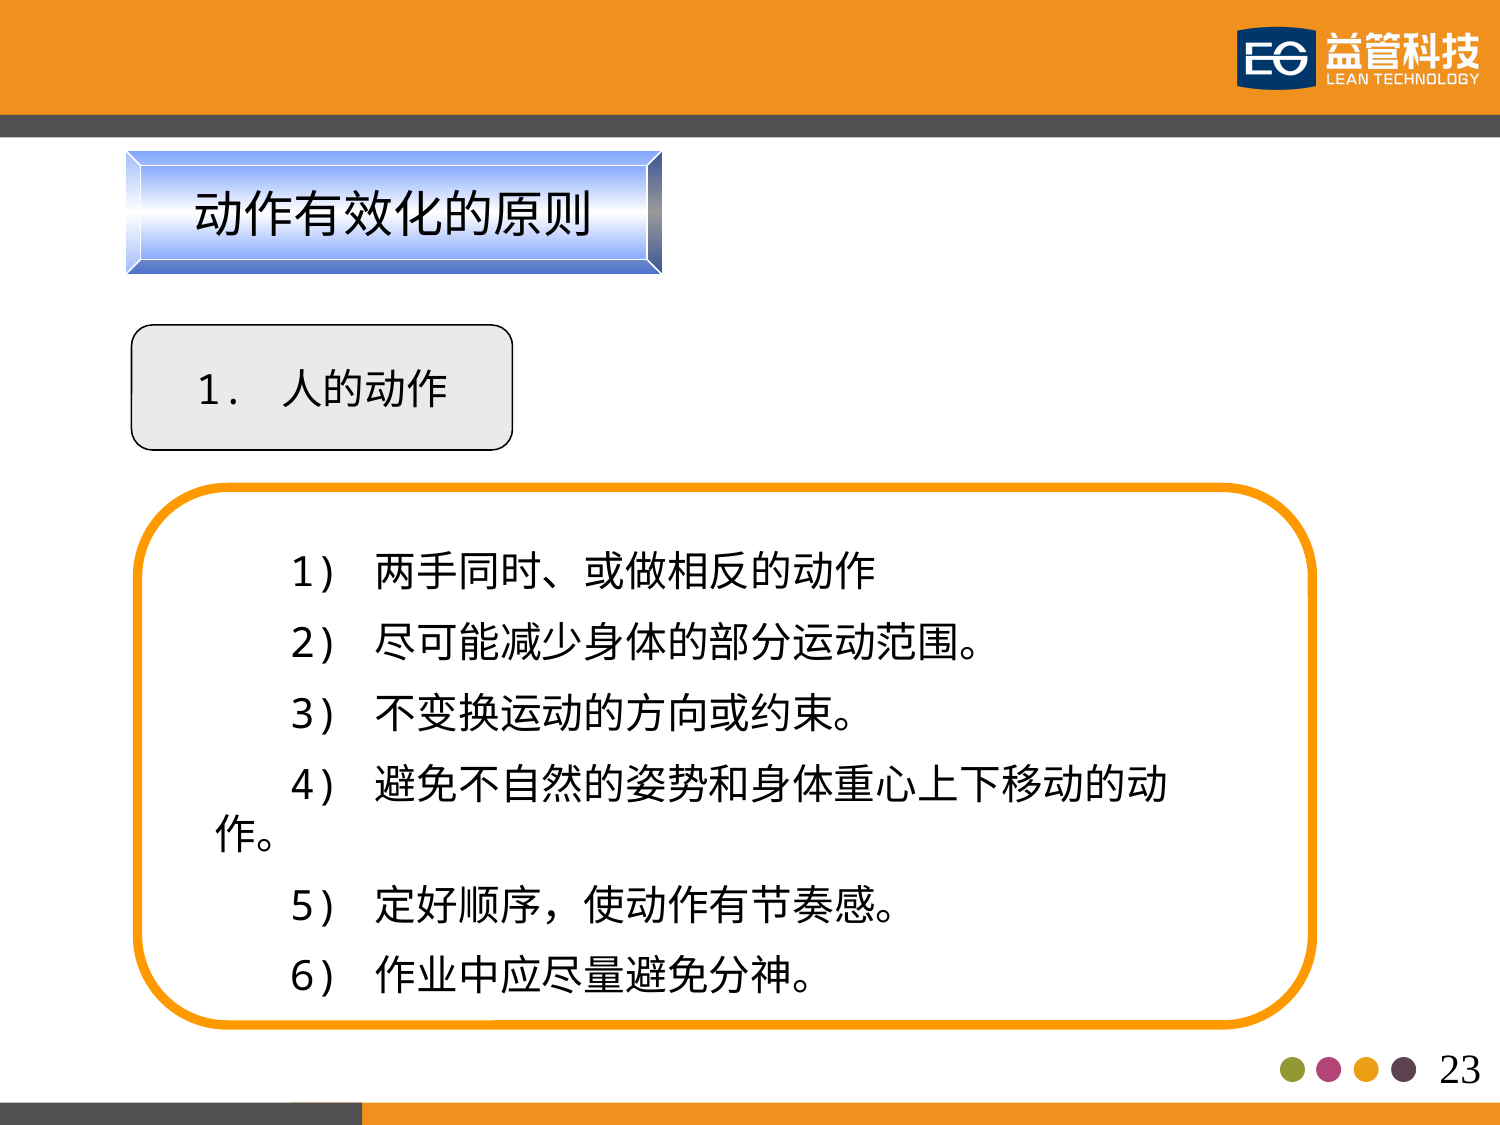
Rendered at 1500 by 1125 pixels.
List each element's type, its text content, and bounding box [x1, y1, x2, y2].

text_box [146, 487, 1313, 1025]
text_box 1) 两手同时、或做相反的动作 2) 尽可能减少身体的部分运动范围。 3) 不变换运动的方向或约束。 4) 避免不自然的姿势和身体重心上下移动的动作。 5) 定好顺序，使动作有节奏感。 6) 作业中应尽量避免分神。 [124, 537, 1238, 1007]
picture [1230, 12, 1488, 108]
text_box 1. 人的动作 [131, 324, 513, 451]
text_box 动作有效化的原则 [124, 149, 663, 276]
